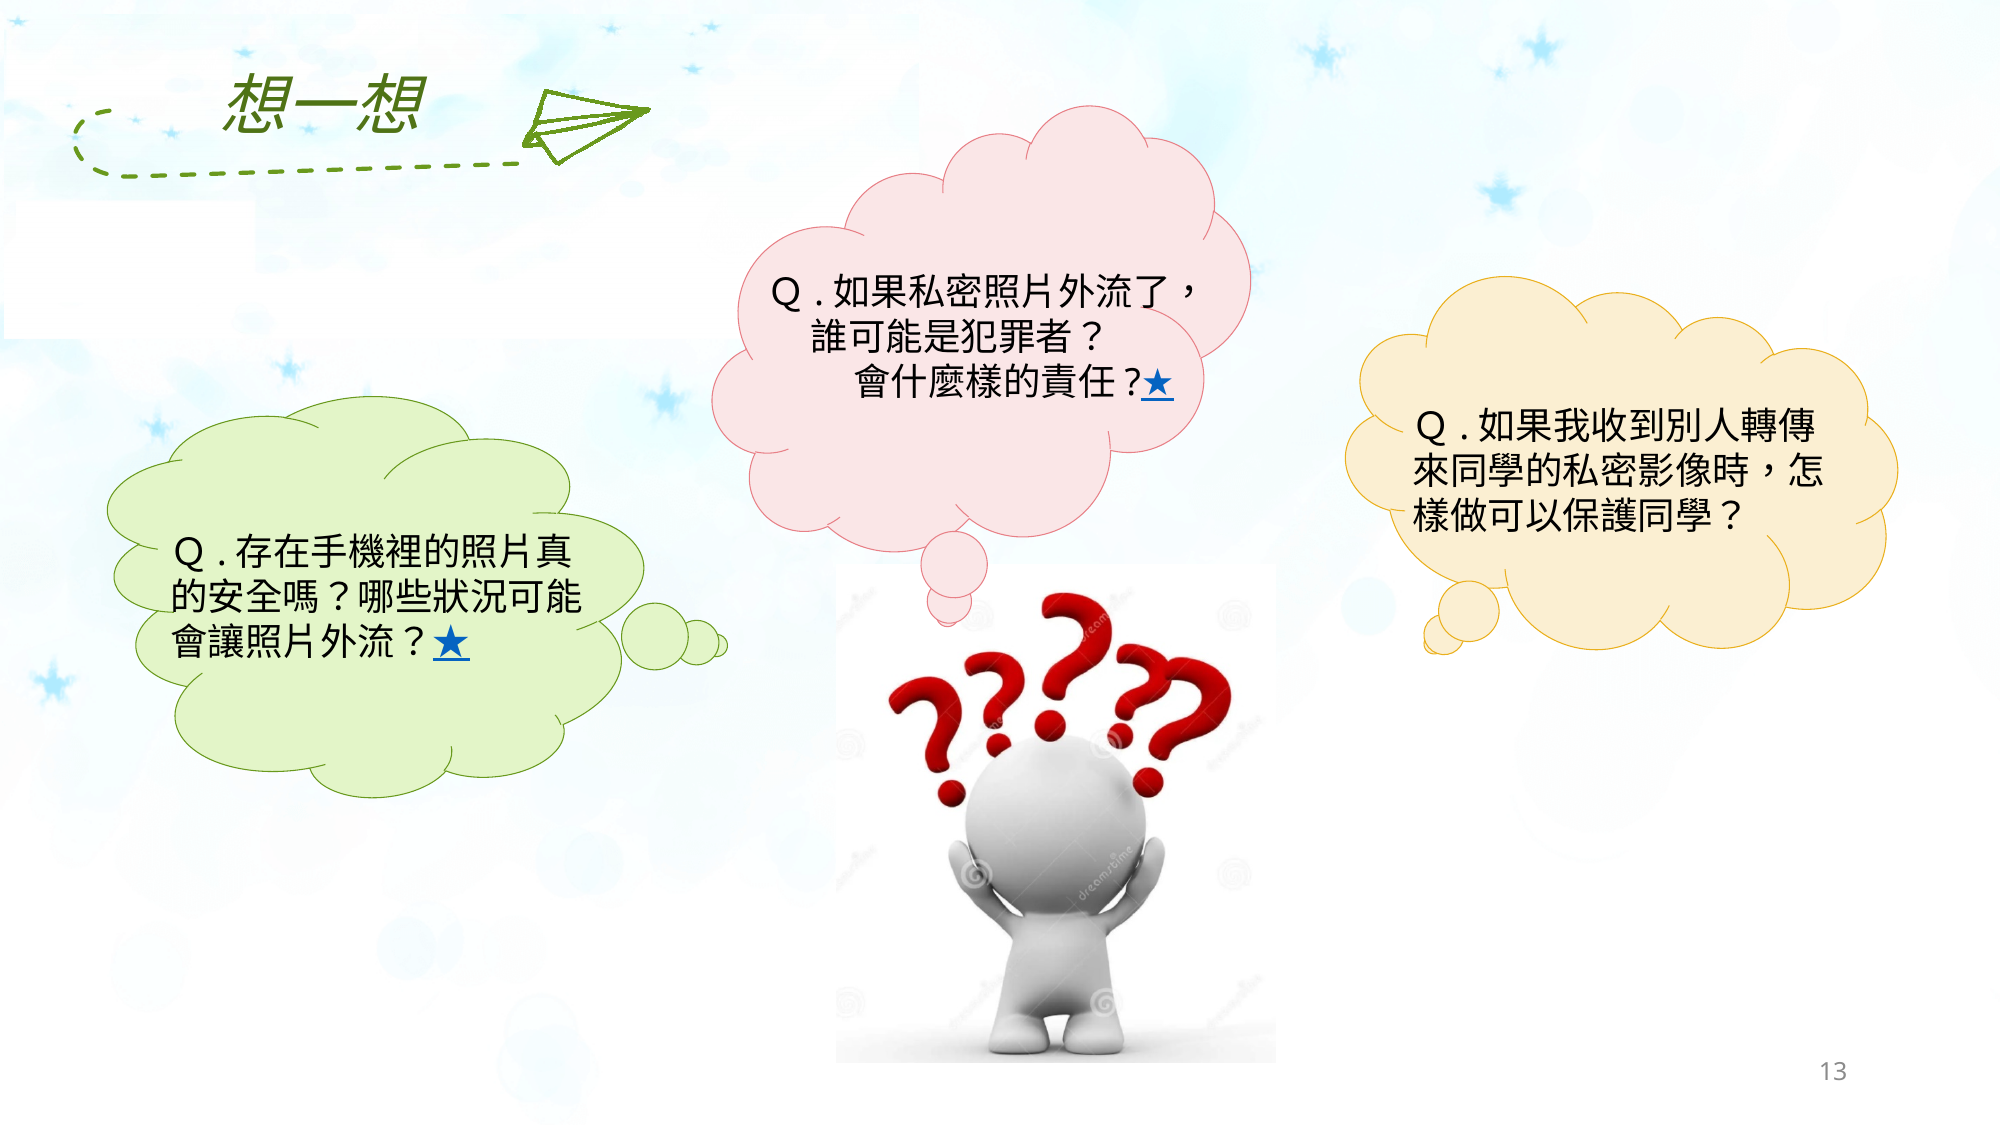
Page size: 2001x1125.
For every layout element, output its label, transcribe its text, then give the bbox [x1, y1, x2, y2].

text_box [135, 612, 155, 676]
text_box [163, 640, 623, 799]
text_box [711, 339, 1194, 564]
slide_number 13 [1412, 1042, 1863, 1103]
text_box Ｑ.如果私密照片外流了， 誰可能是犯罪者？ 會什麼樣的責任?★ [752, 260, 1215, 417]
text_box [1344, 275, 1899, 656]
text_box Ｑ.存在手機裡的照片真的安全嗎？哪些狀況可能會讓照片外流？★ [155, 520, 617, 680]
text_box [621, 602, 728, 671]
text_box Ｑ.如果我收到別人轉傳來同學的私密影像時，怎樣做可以保護同學？ [1398, 394, 1860, 544]
text_box [617, 528, 645, 612]
text_box [919, 105, 1252, 351]
text_box [106, 396, 598, 611]
picture [0, 0, 2000, 1125]
